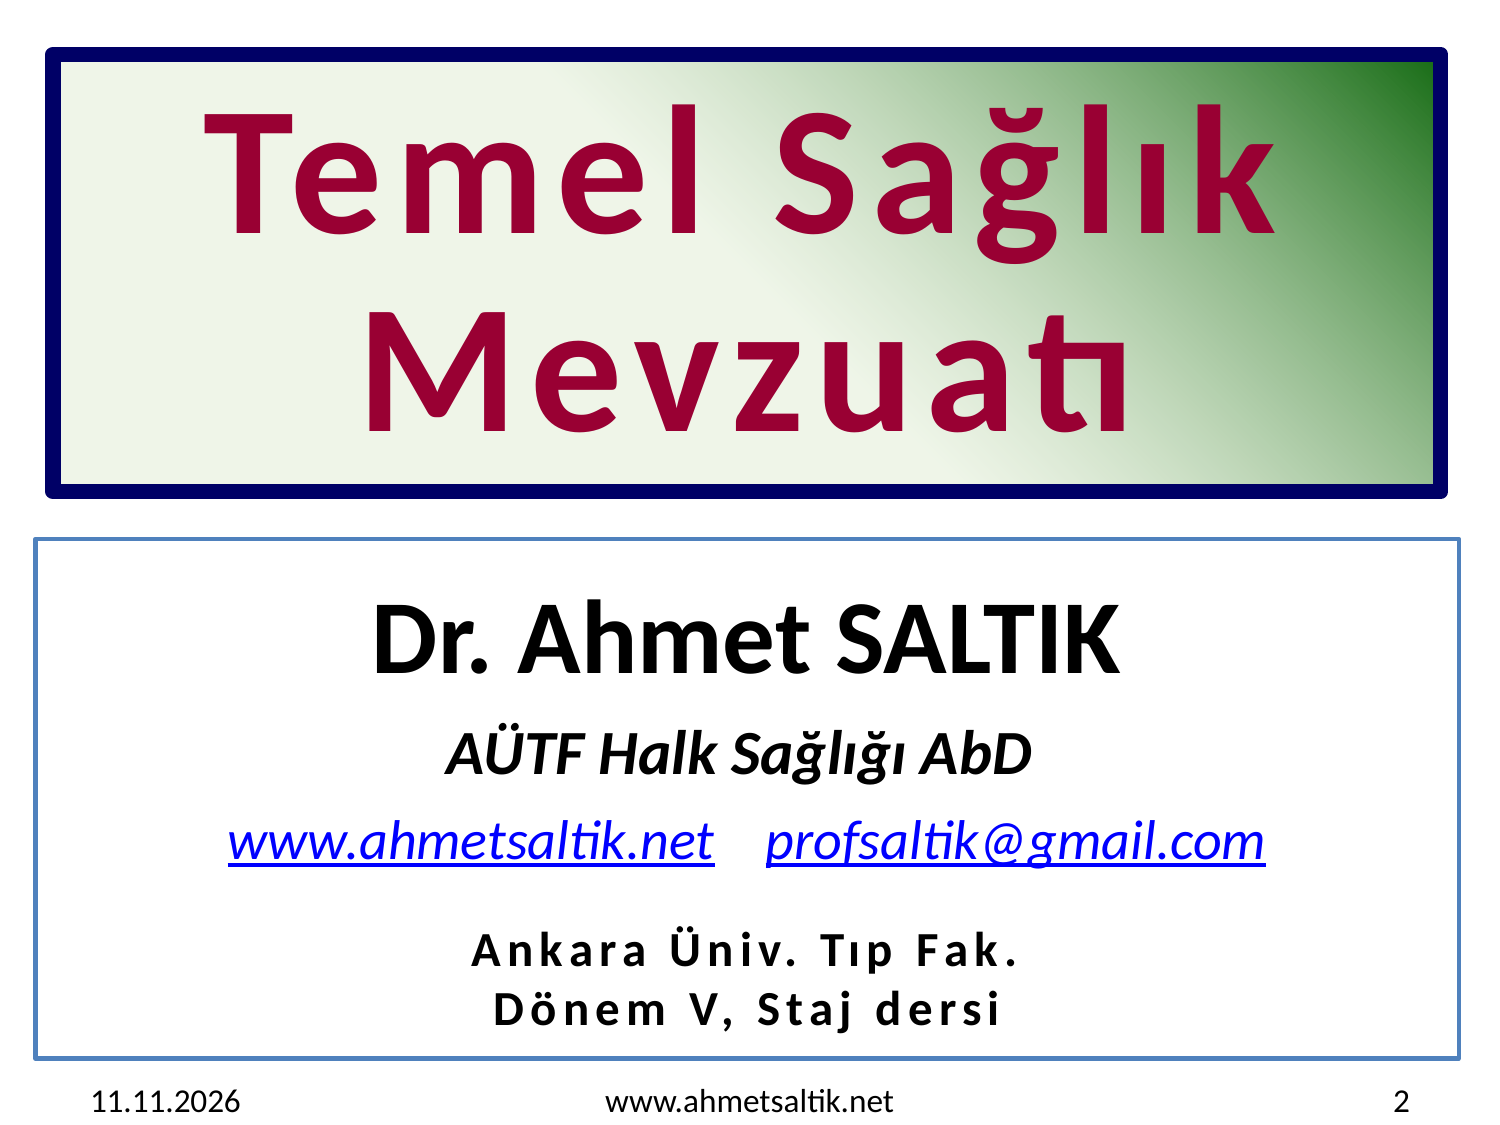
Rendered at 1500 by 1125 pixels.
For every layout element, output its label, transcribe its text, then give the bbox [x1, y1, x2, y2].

footer www.ahmetsaltik.net [512, 1069, 988, 1125]
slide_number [75, 1069, 425, 1125]
slide_number 2 [1074, 1069, 1425, 1125]
title Temel Sağlık Mevzuatı [53, 54, 1441, 492]
subtitle Dr. Ahmet SALTIK AÜTF Halk Sağlığı AbD www.ahmetsaltik.net profsaltik@gmail.com Ankara Üniv. Tıp Fak. Dönem V, Staj dersi [33, 537, 1461, 1061]
